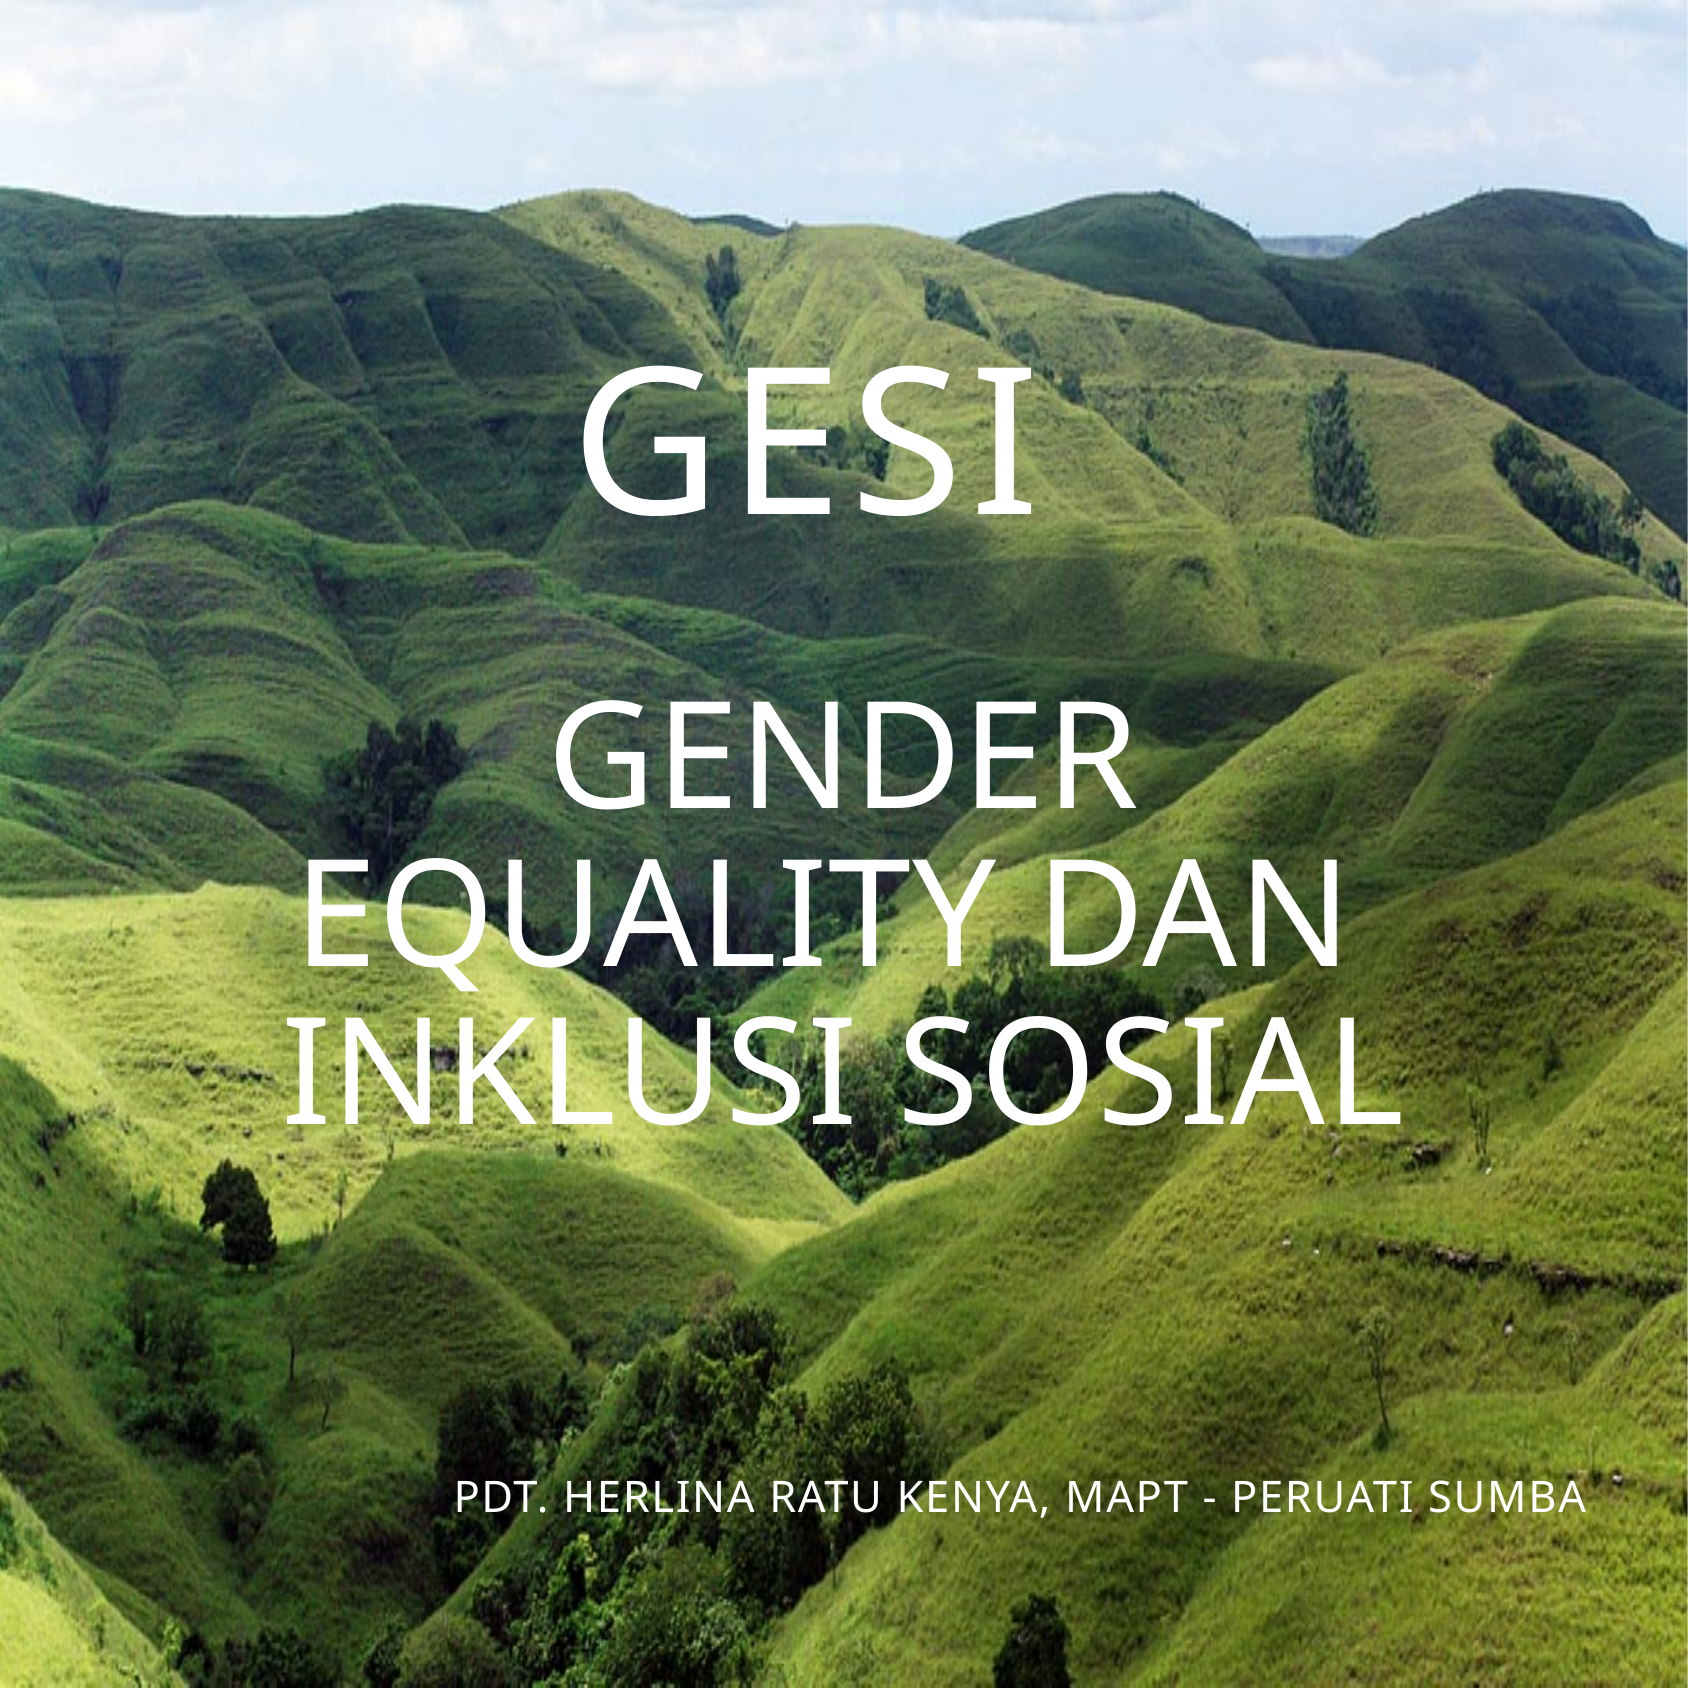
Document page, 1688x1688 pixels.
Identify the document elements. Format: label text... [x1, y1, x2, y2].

text_box GESI [193, 268, 1419, 556]
picture [0, 0, 1688, 1688]
text_box GENDER EQUALITY DAN INKLUSI SOSIAL [199, 680, 1489, 1155]
text_box PDT. HERLINA RATU KENYA, MAPT - PERUATI SUMBA [373, 1460, 1669, 1521]
